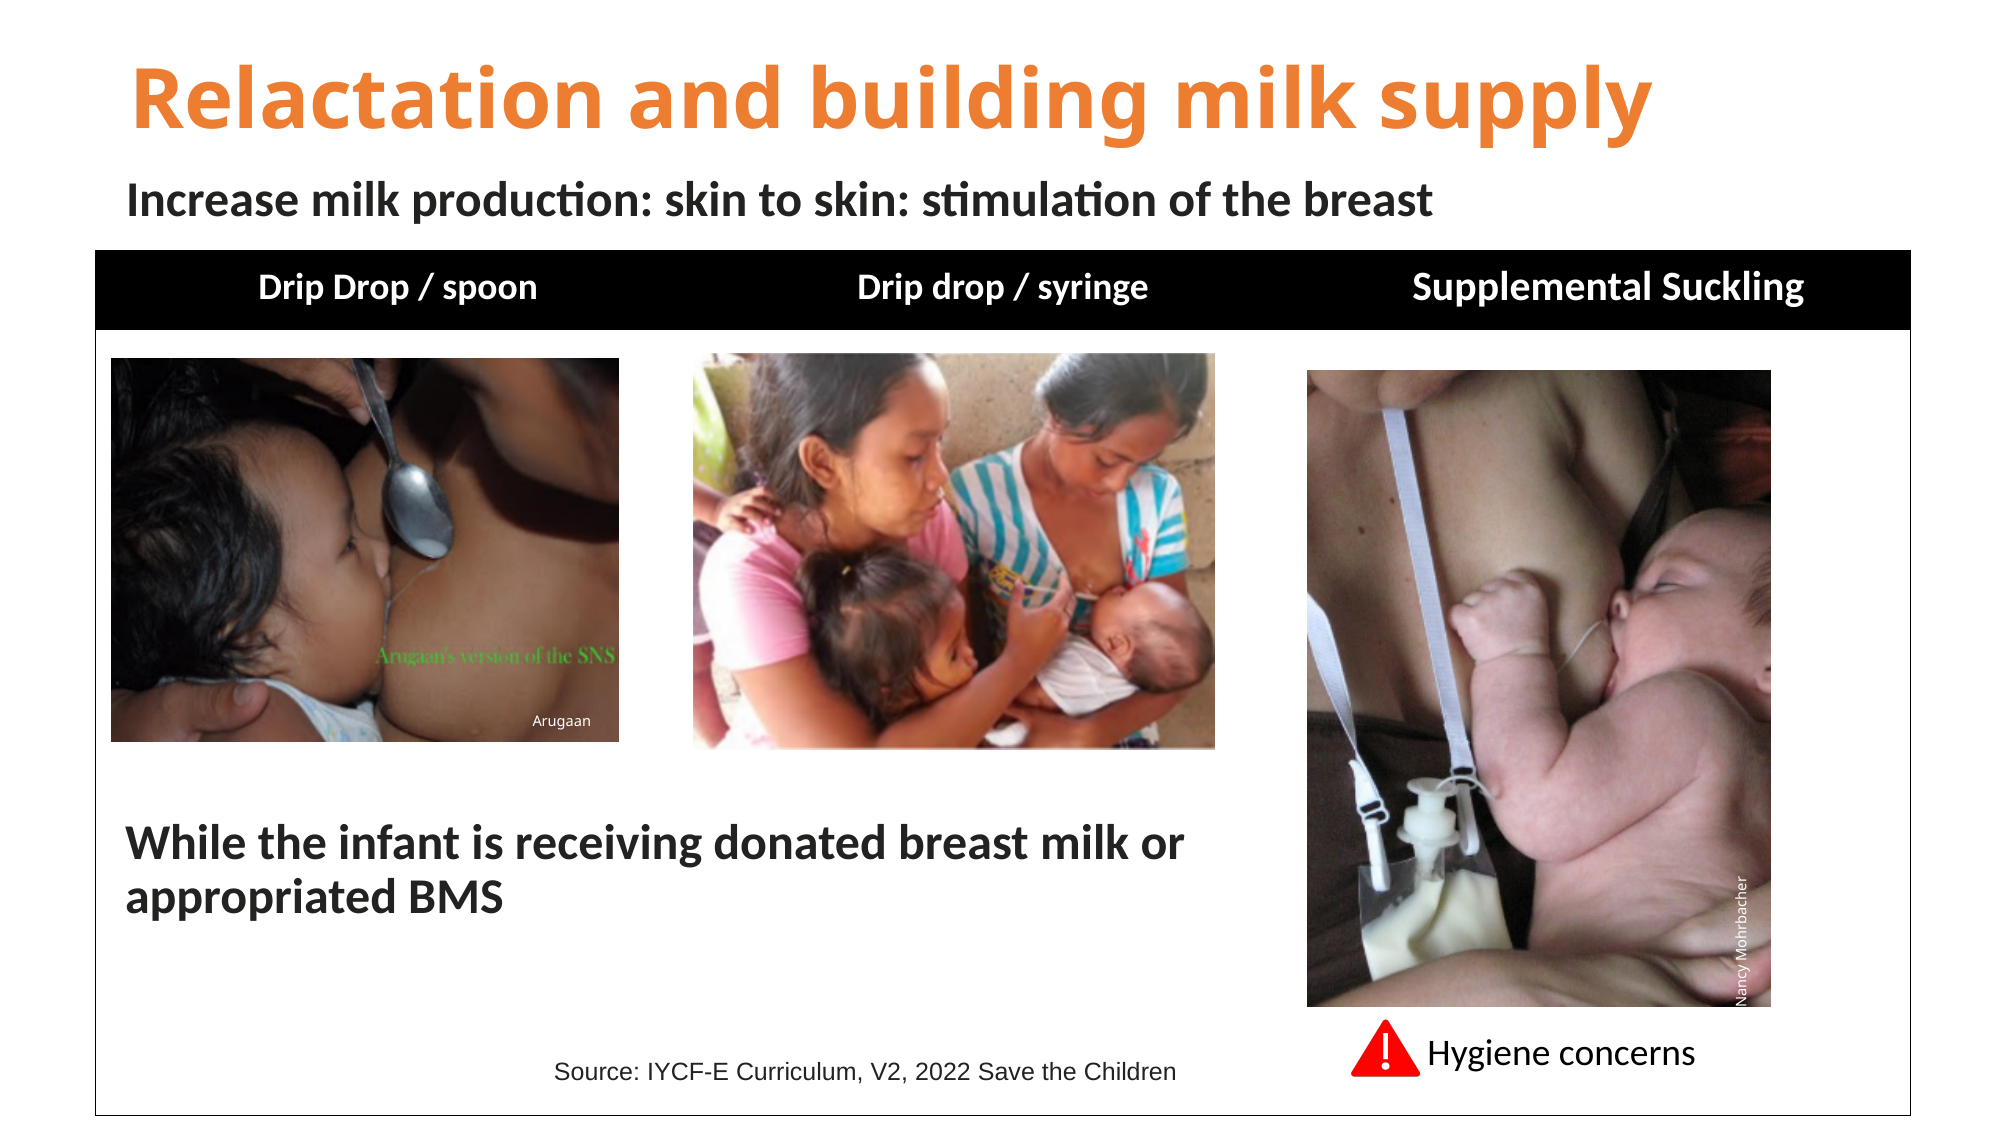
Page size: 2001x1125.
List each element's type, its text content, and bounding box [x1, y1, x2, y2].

text_box While the infant is receiving donated breast milk or appropriated BMS [109, 809, 1254, 990]
text_box Relactation and building milk supply [114, 38, 1727, 154]
picture [693, 353, 1215, 750]
table_header Supplemental Suckling [1306, 251, 1910, 329]
table_cell [96, 330, 701, 1115]
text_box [1307, 370, 1771, 1023]
table_header Drip Drop / spoon​ [96, 251, 701, 329]
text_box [111, 358, 660, 742]
text_box Source: IYCF-E Curriculum, V2, 2022 Save the Children [538, 1048, 1214, 1109]
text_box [1347, 1023, 1731, 1084]
table_cell [1306, 330, 1910, 1115]
list Increase milk production: skin to skin: stimulation of the breast [110, 166, 1691, 235]
table_cell [701, 330, 1306, 1115]
table_header Drip drop / syringe​ [701, 251, 1306, 329]
